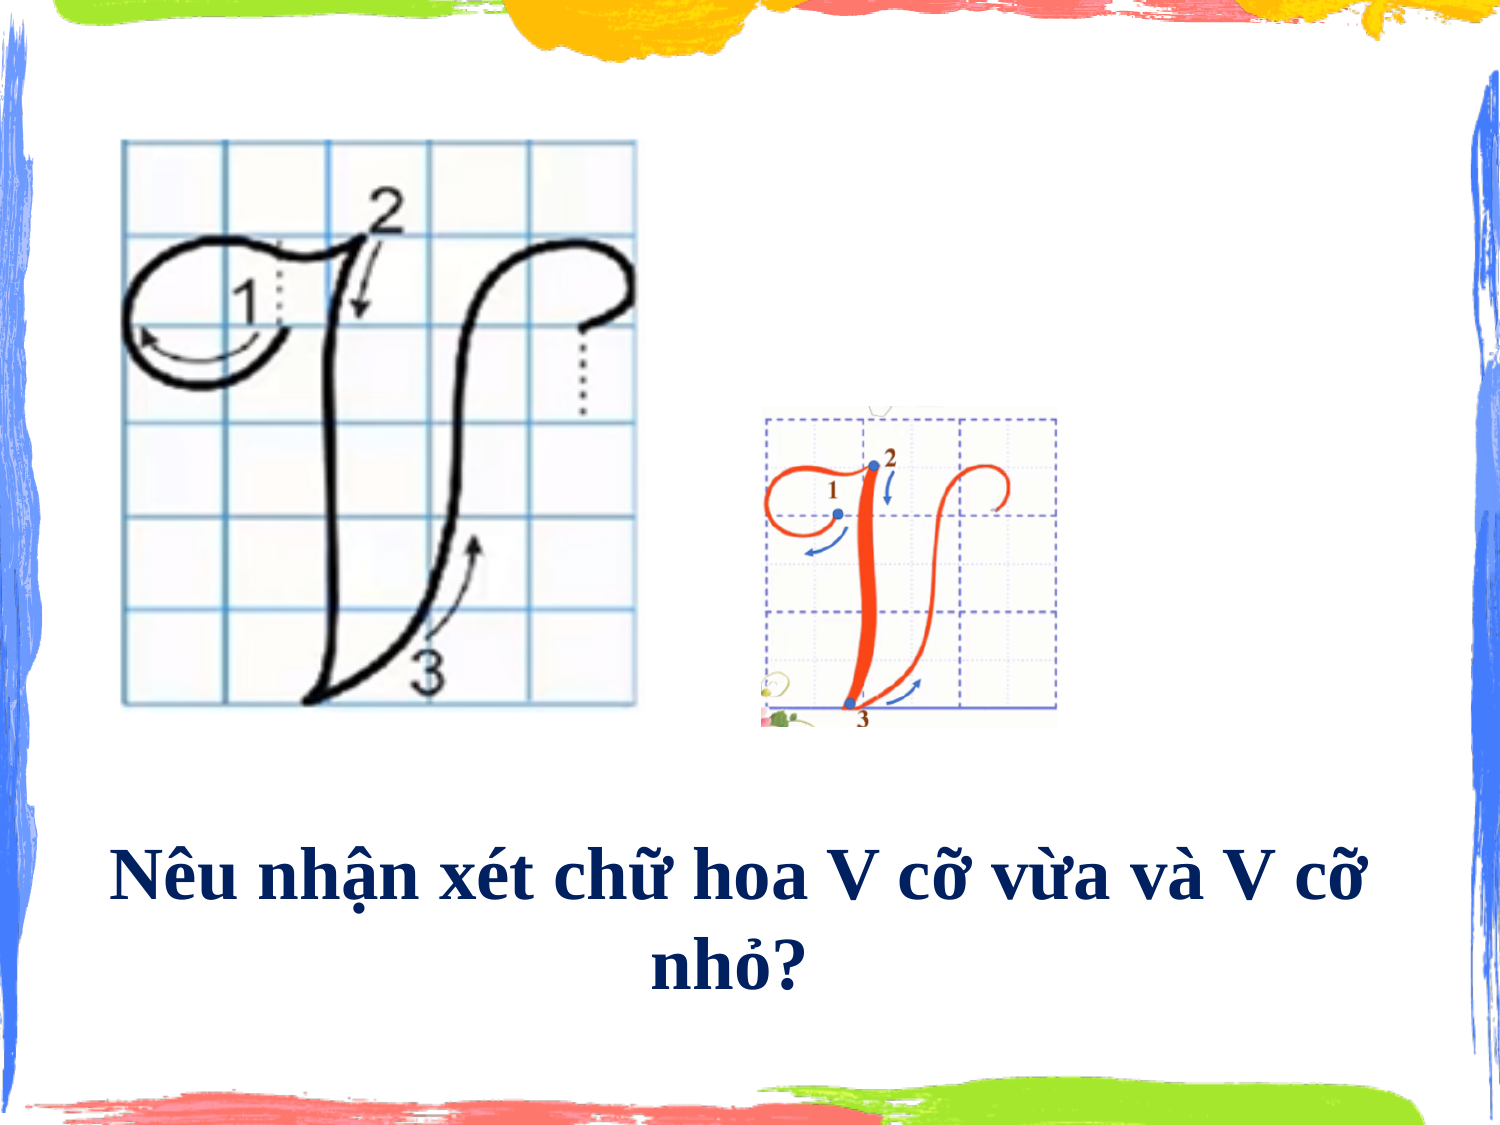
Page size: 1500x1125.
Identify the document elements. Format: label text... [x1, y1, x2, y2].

picture [1471, 112, 1500, 509]
picture [45, 0, 1500, 63]
picture [1471, 70, 1499, 111]
picture [25, 1089, 910, 1125]
picture [1471, 510, 1500, 1120]
picture [761, 406, 1058, 727]
picture [757, 1076, 1436, 1125]
text_box Nêu nhận xét chữ hoa V cỡ vừa và V cỡ nhỏ? [67, 817, 1412, 1012]
picture [0, 5, 43, 1113]
picture [83, 124, 669, 727]
